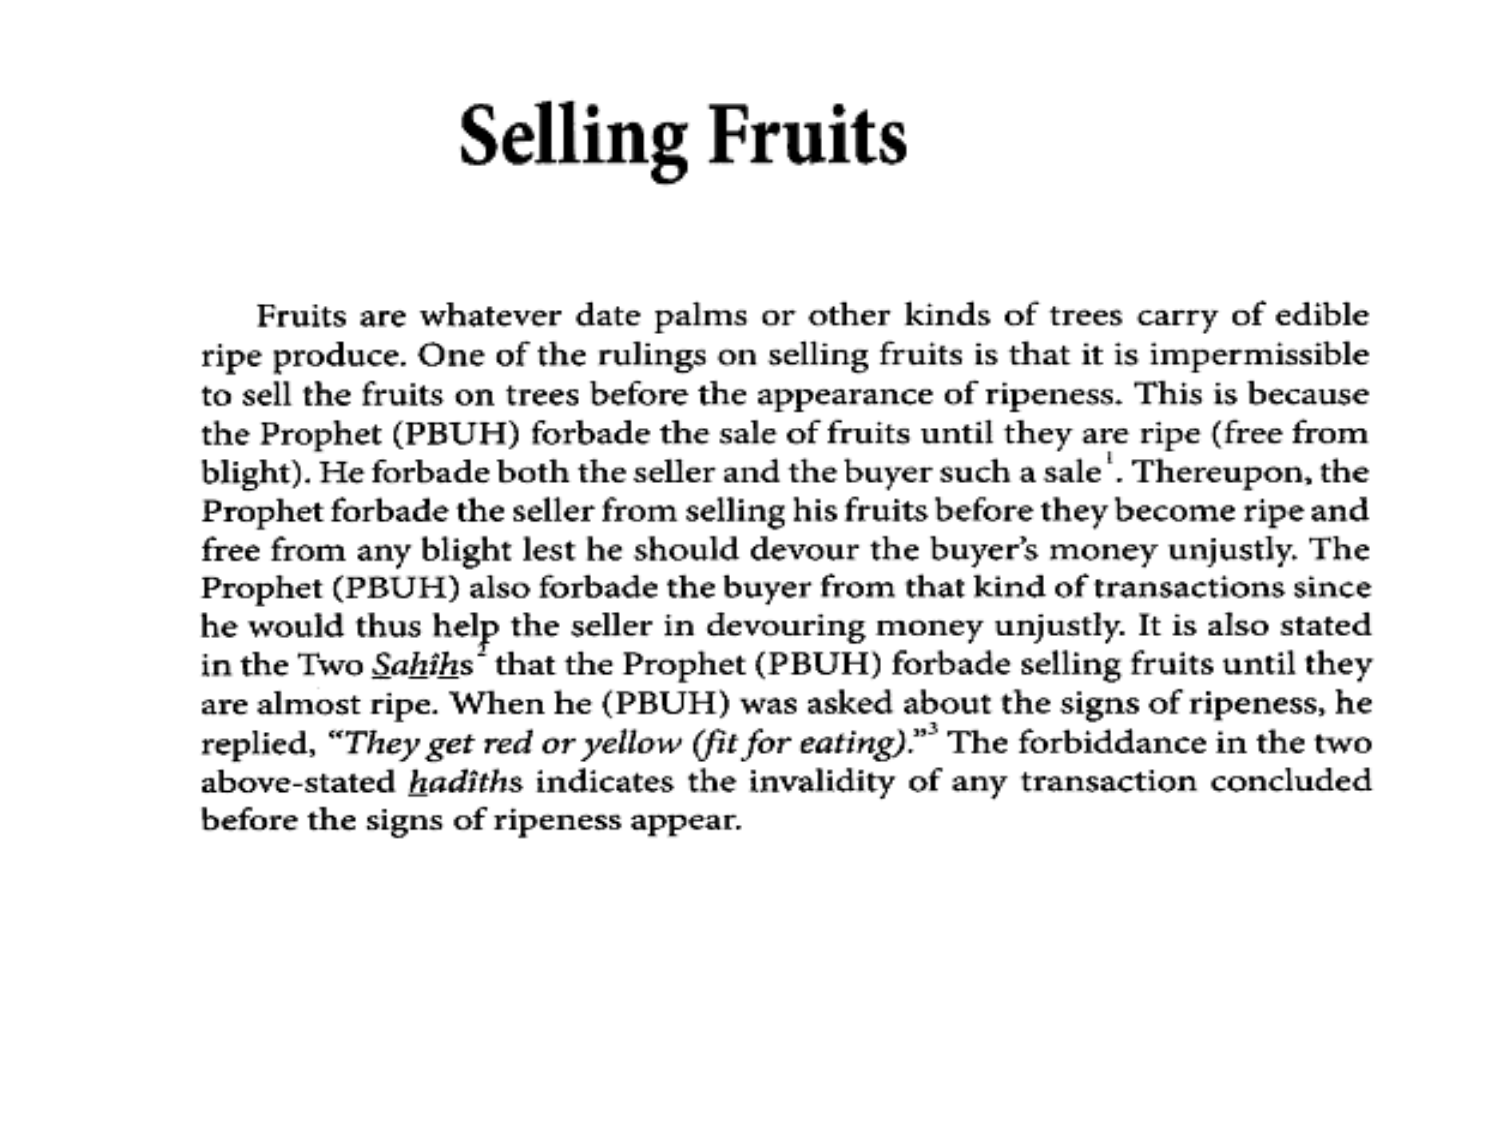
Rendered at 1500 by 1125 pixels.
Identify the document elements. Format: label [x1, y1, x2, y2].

list [174, 274, 1413, 913]
picture [399, 62, 1104, 238]
